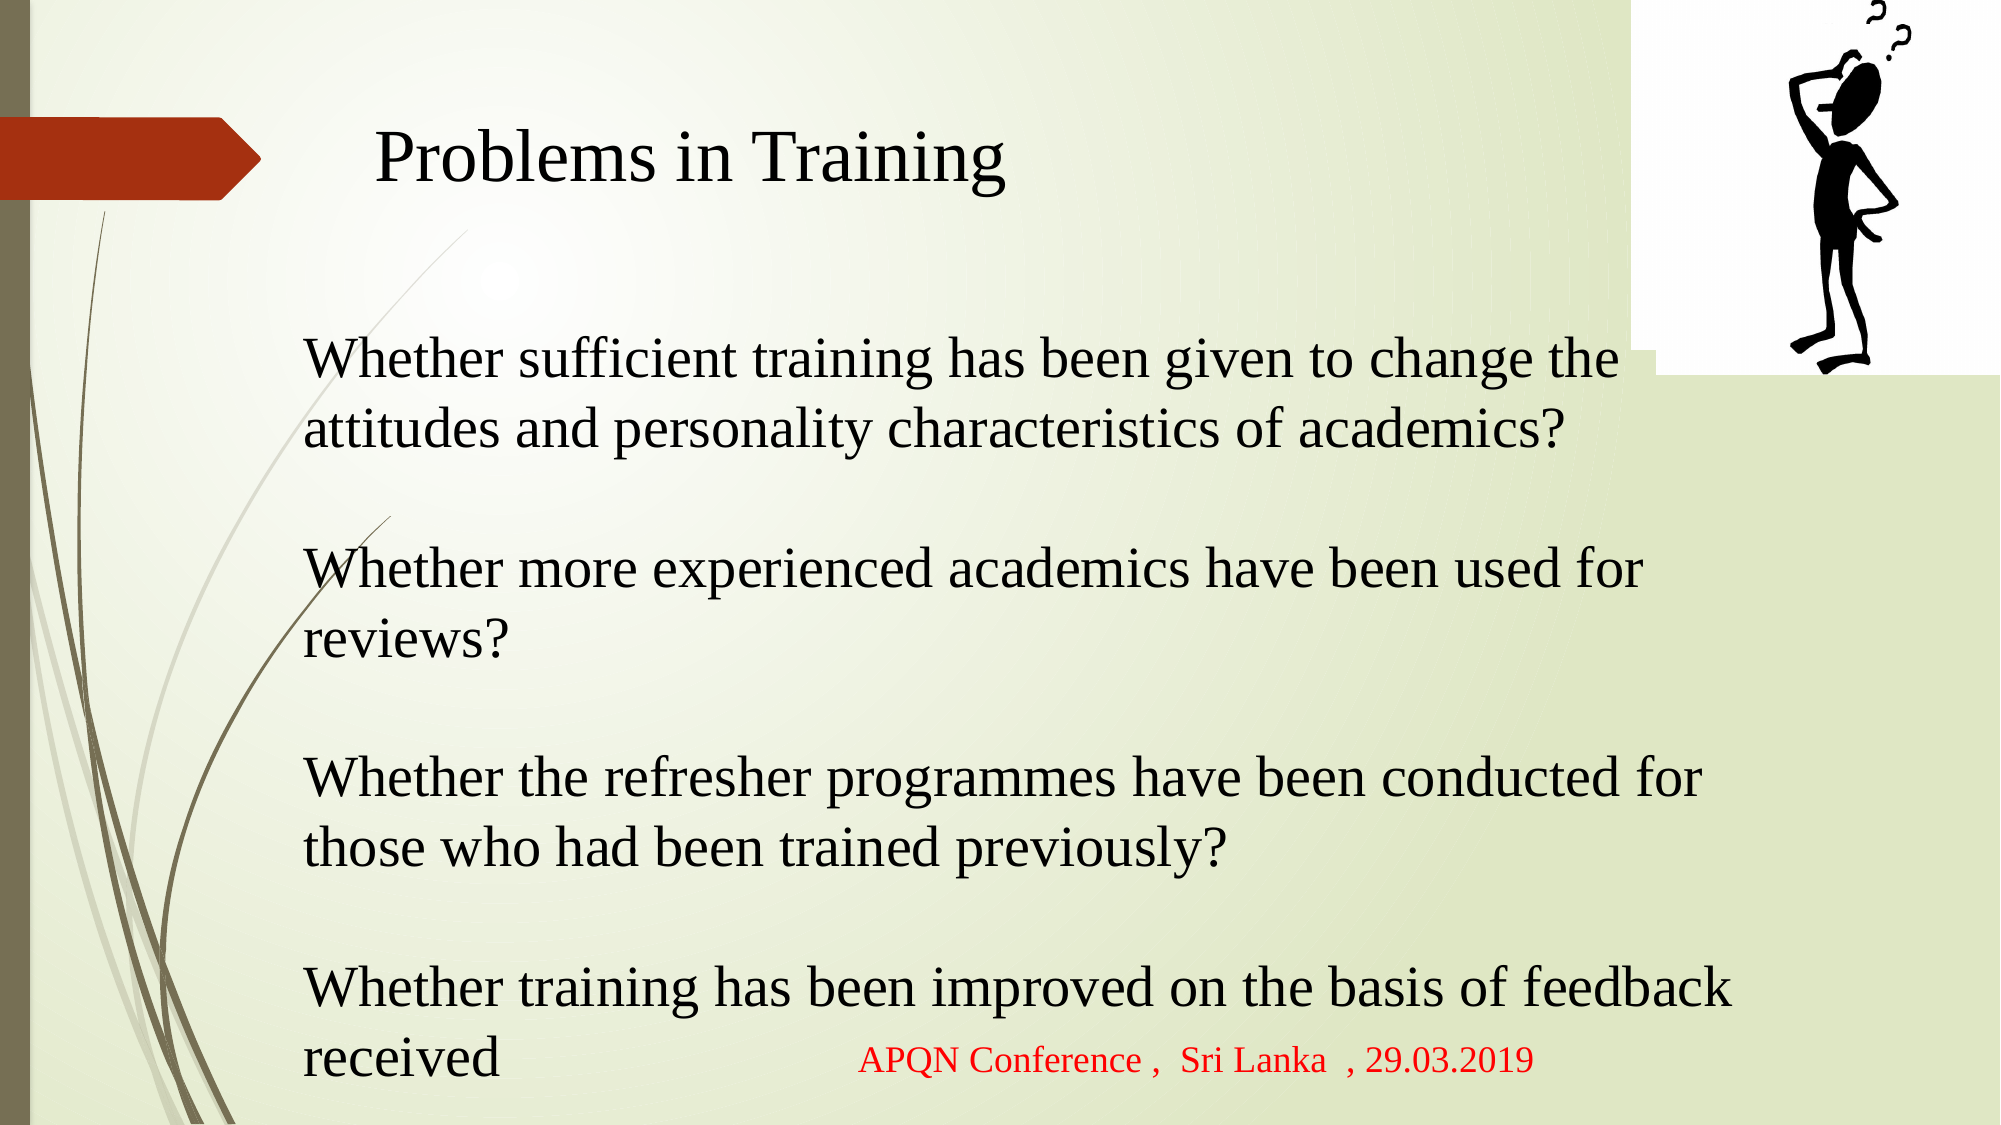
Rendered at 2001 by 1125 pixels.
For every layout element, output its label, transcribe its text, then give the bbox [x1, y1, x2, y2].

text_box Problems in Training [359, 98, 1432, 204]
text_box Whether sufficient training has been given to change the attitudes and personality characteristics of academics? Whether more experienced academics have been used for reviews? Whether the refresher programmes have been conducted for those who had been trained previously? Whether training has been improved on the basis of feedback received [288, 311, 1766, 1125]
picture [1631, 0, 2000, 376]
text_box APQN Conference , Sri Lanka , 29.03.2019 [843, 1027, 1600, 1125]
